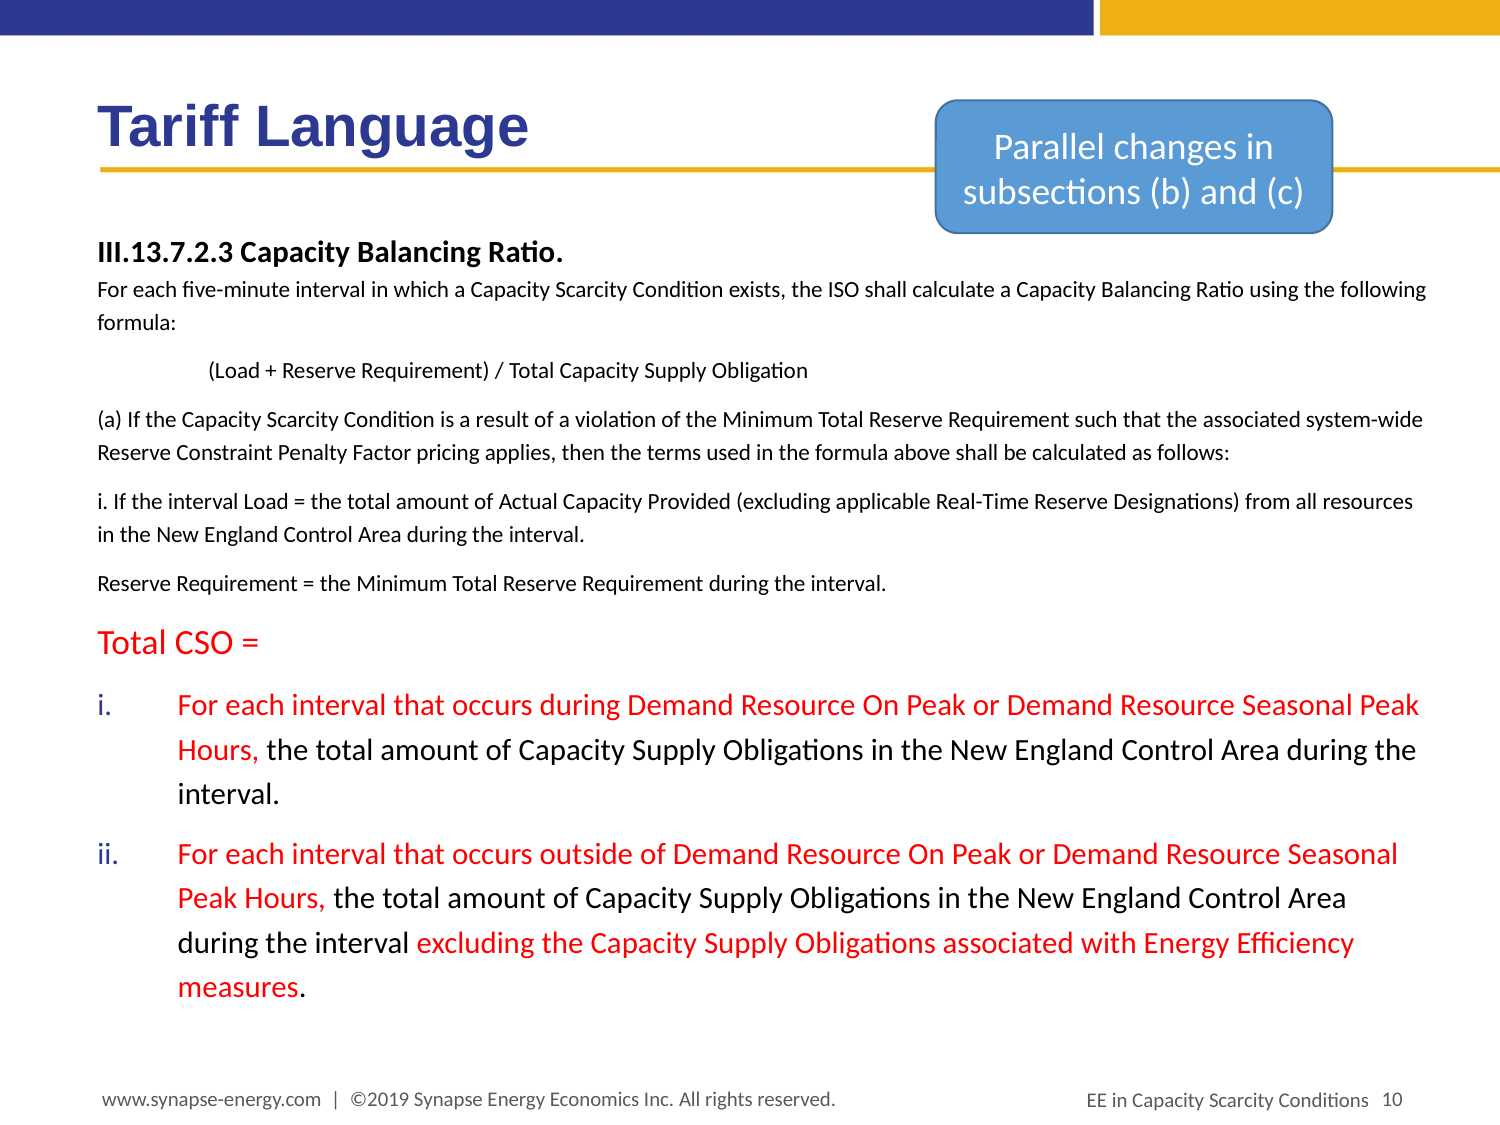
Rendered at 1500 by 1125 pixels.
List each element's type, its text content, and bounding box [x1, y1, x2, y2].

slide_number 10 [1352, 1066, 1418, 1125]
picture [0, 0, 1500, 1125]
footer www.synapse-energy.com | ©2019 Synapse Energy Economics Inc. All rights reserved. [86, 1066, 1002, 1125]
title Tariff Language [82, 59, 1123, 168]
list EE in Capacity Scarcity Conditions [1054, 1079, 1385, 1120]
list III.13.7.2.3 Capacity Balancing Ratio. For each five-minute interval in which a Capacity Scarcity Condition exists, the ISO shall calculate a Capacity Balancing Ratio using the following formula: (Load + Reserve Requirement) / Total Capacity Supply Obligation (a) If the Capacity Scarcity Condition is a result of a violation of the Minimum Total Reserve Requirement such that the associated system-wide Reserve Constraint Penalty Factor pricing applies, then the terms used in the formula above shall be calculated as follows: i. If the interval Load = the total amount of Actual Capacity Provided (excluding applicable Real-Time Reserve Designations) from all resources in the New England Control Area during the interval. Reserve Requirement = the Minimum Total Reserve Requirement during the interval. Total CSO = For each interval that occurs during Demand Resource On Peak or Demand Resource Seasonal Peak Hours, the total amount of Capacity Supply Obligations in the New England Control Area during the interval. For each interval that occurs outside of Demand Resource On Peak or Demand Resource Seasonal Peak Hours, the total amount of Capacity Supply Obligations in the New England Control Area during the interval excluding the Capacity Supply Obligations associated with Energy Efficiency measures. [82, 216, 1442, 1014]
text_box Parallel changes in subsections (b) and (c) [934, 99, 1334, 235]
